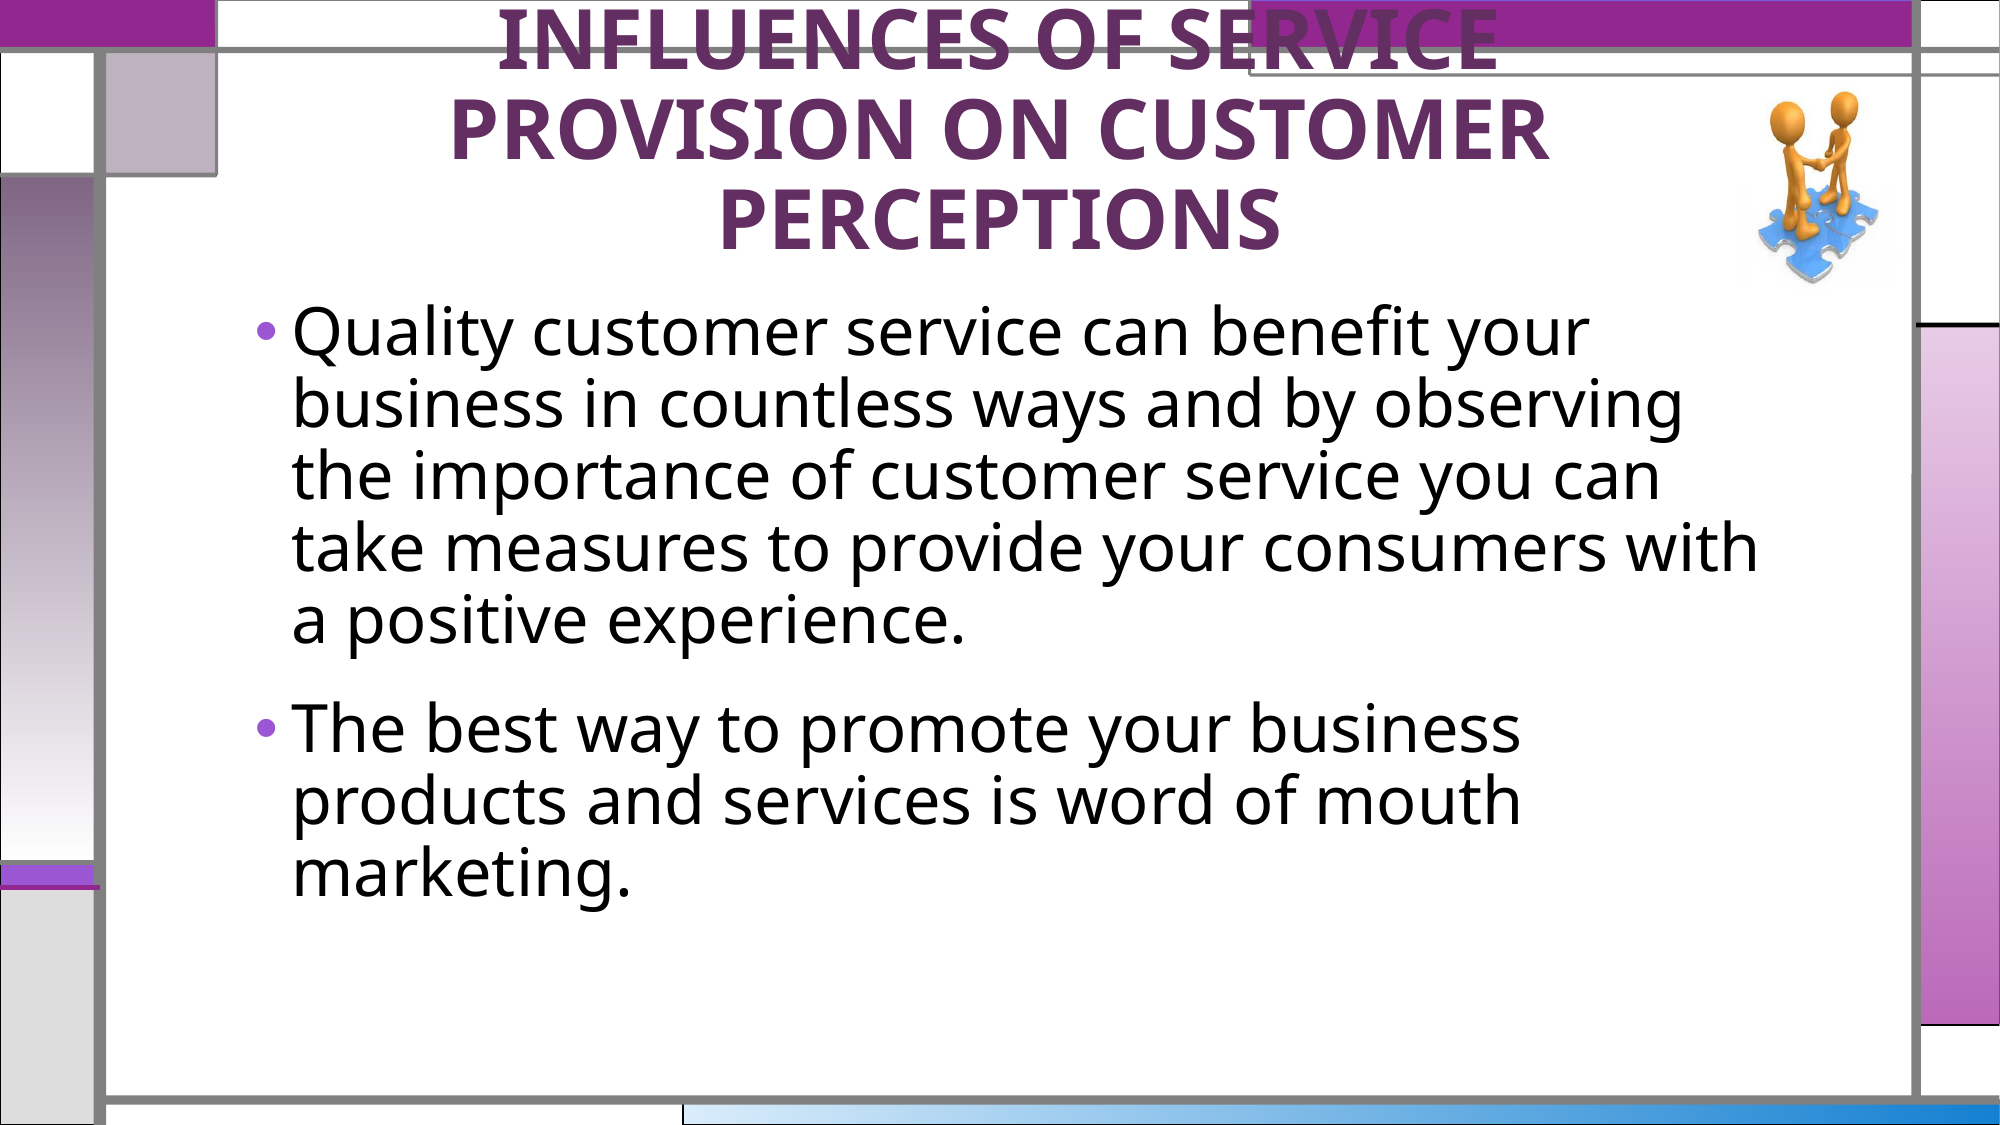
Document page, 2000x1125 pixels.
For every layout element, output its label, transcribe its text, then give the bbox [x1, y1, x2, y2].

picture [1730, 87, 1899, 291]
title INFLUENCES OF SERVICE PROVISION ON CUSTOMER PERCEPTIONS [249, 87, 1730, 275]
list Quality customer service can benefit your business in countless ways and by observing the importance of customer service you can take measures to provide your consumers with a positive experience. The best way to promote your business products and services is word of mouth marketing. [239, 290, 1815, 979]
